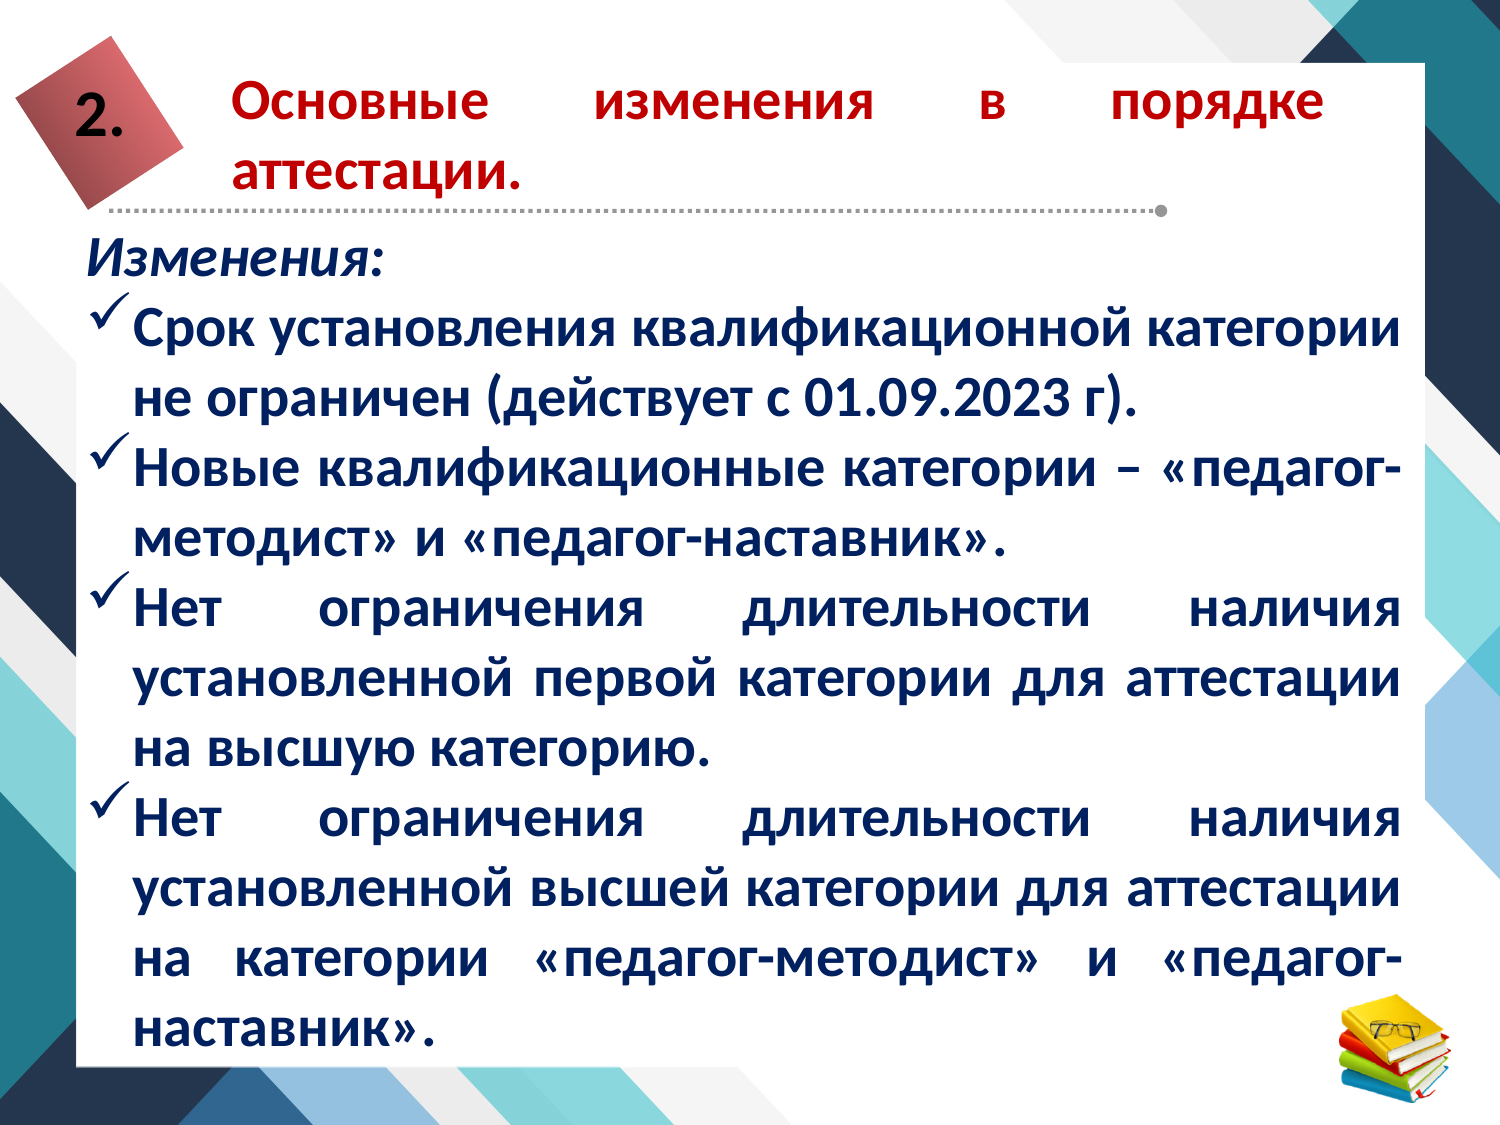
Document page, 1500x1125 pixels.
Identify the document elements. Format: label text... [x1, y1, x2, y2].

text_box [42, 53, 1340, 211]
text_box Изменения: Срок установления квалификационной категории не ограничен (действует с 01.09.2023 г). Новые квалификационные категории – «педагог-методист» и «педагог-наставник». Нет ограничения длительности наличия установленной первой категории для аттестации на высшую категорию. Нет ограничения длительности наличия установленной высшей категории для аттестации на категории «педагог-методист» и «педагог-наставник». [70, 210, 1418, 1116]
picture [0, 0, 1500, 1125]
